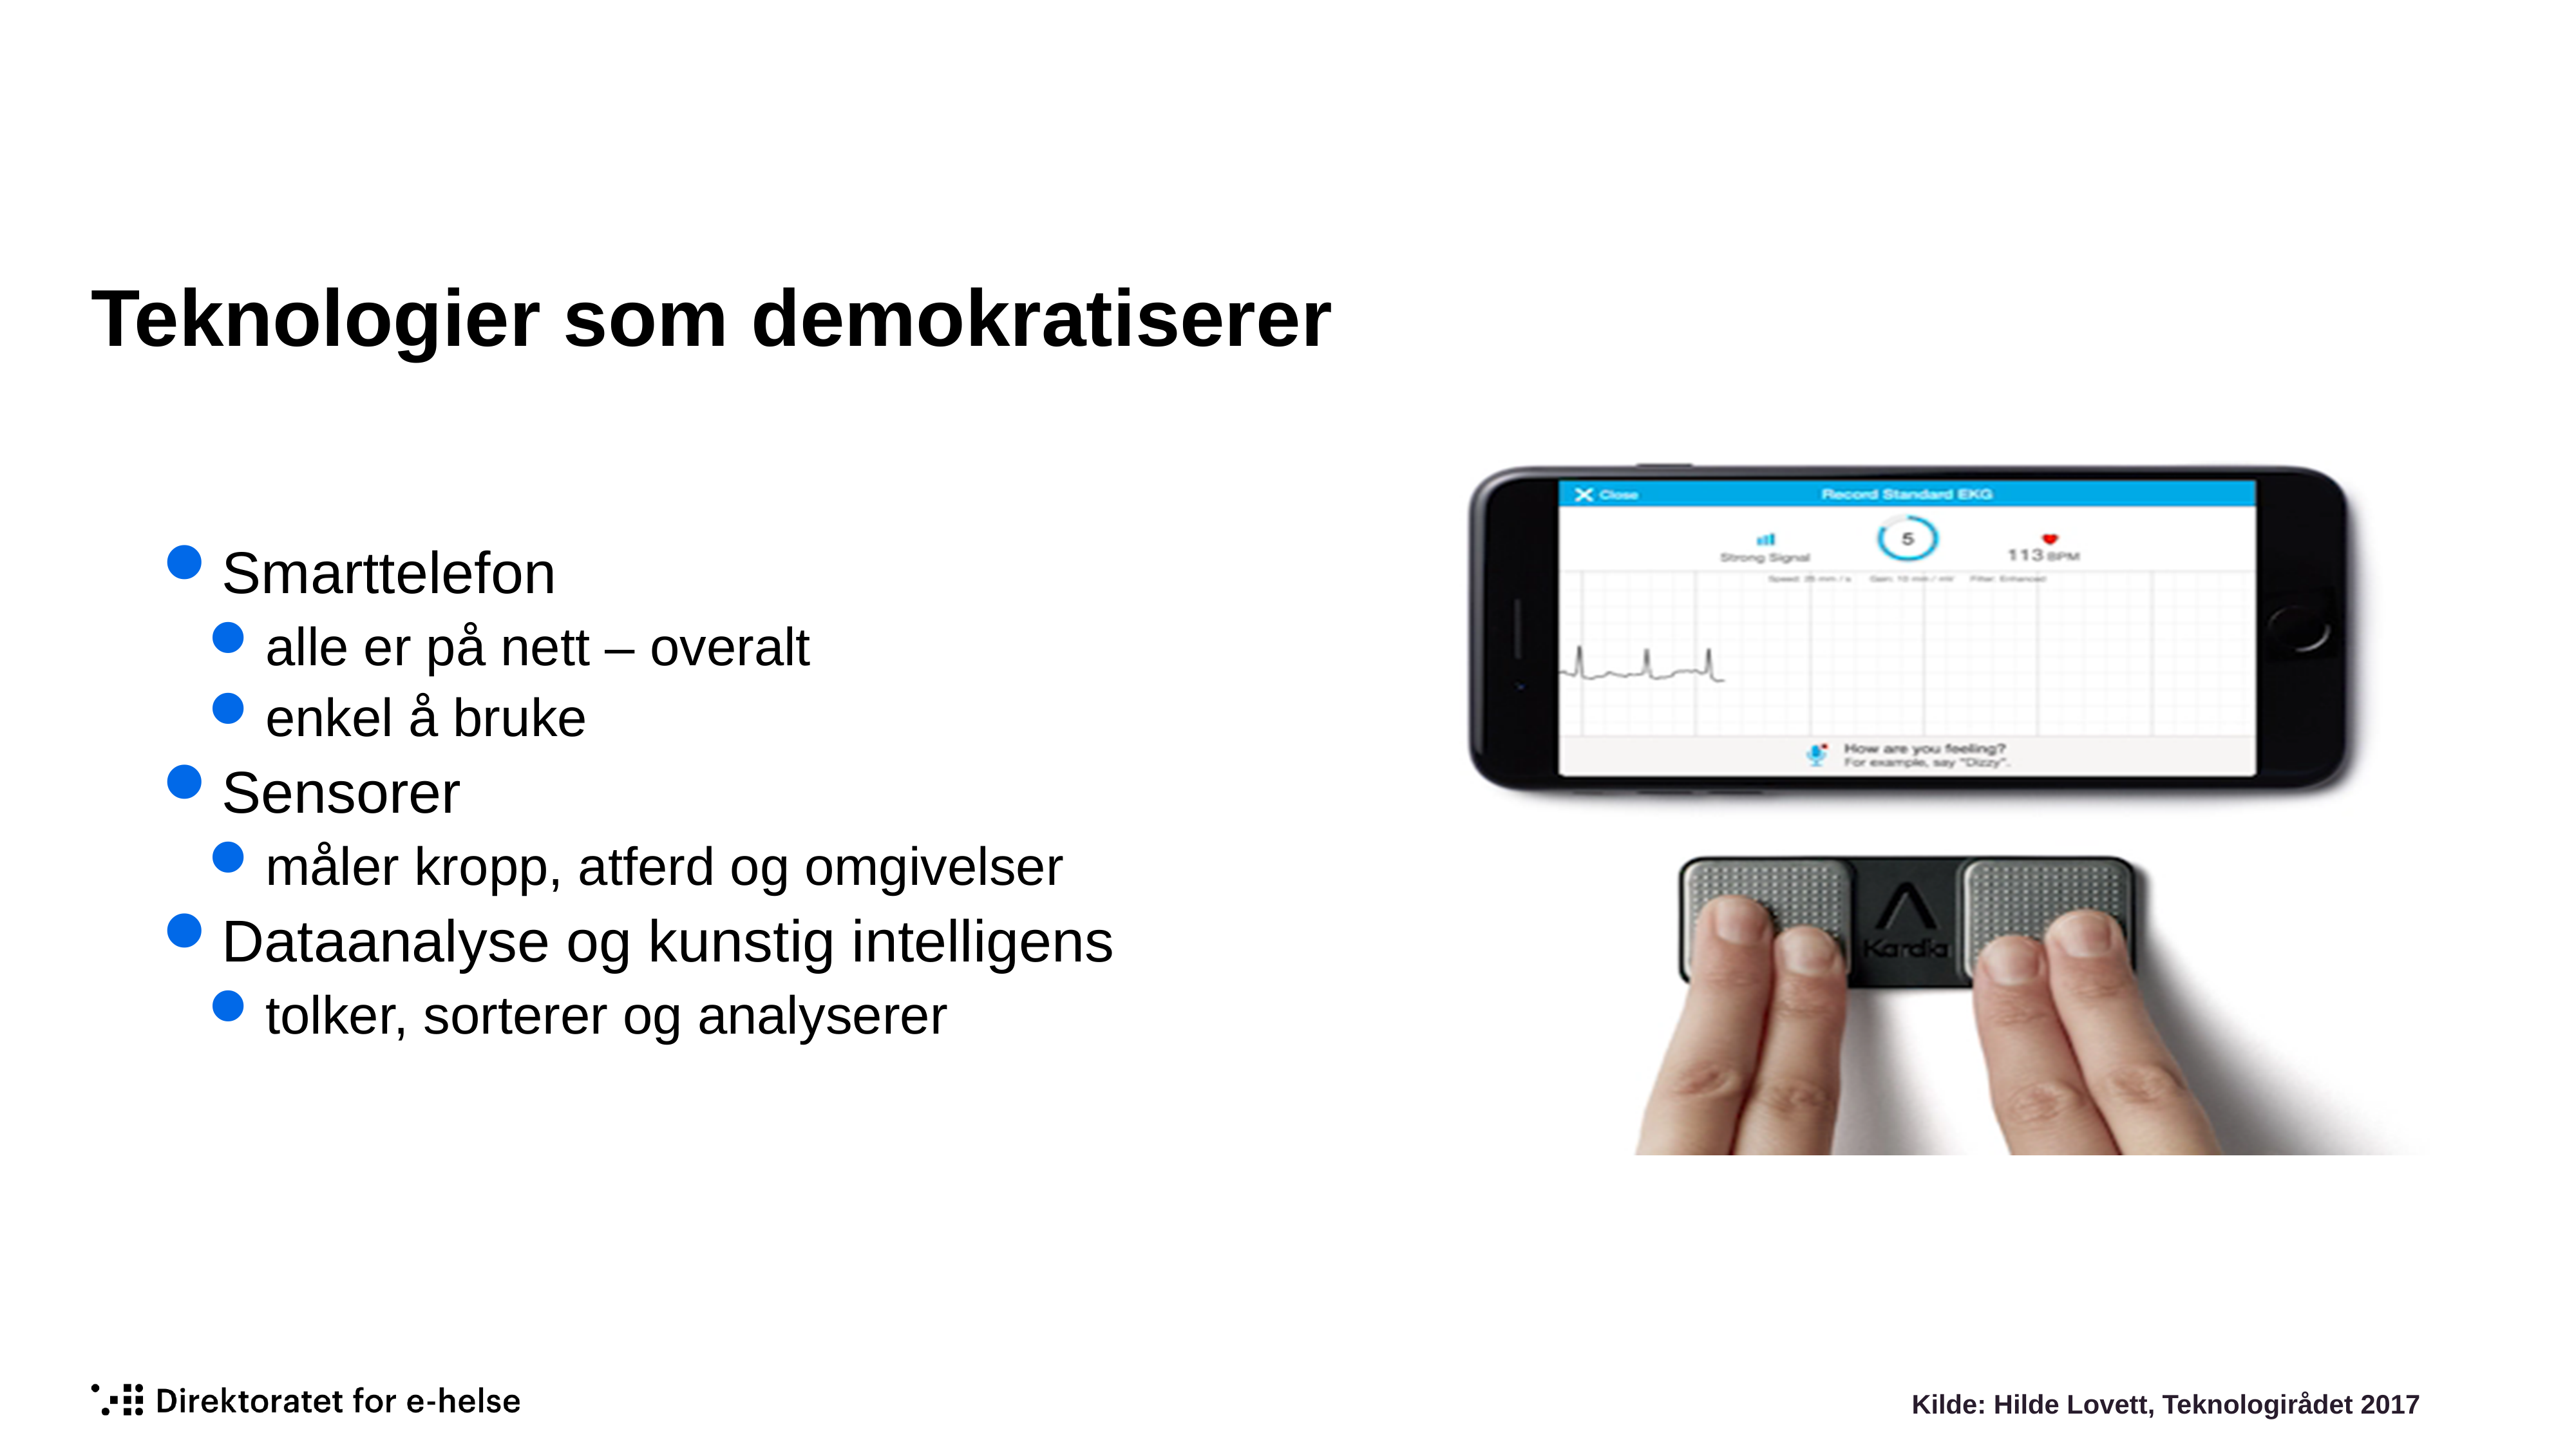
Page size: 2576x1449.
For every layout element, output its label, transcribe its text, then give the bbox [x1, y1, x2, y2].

list Smarttelefon alle er på nett – overalt enkel å bruke Sensorer måler kropp, atferd og omgivelser Dataanalyse og kunstig intelligens tolker, sorterer og analyserer [162, 534, 1495, 1305]
title Teknologier som demokratiserer [91, 263, 2480, 376]
text_box Kilde: Hilde Lovett, Teknologirådet 2017 [1911, 1387, 2429, 1420]
picture [91, 1383, 520, 1416]
picture [1393, 460, 2430, 1155]
